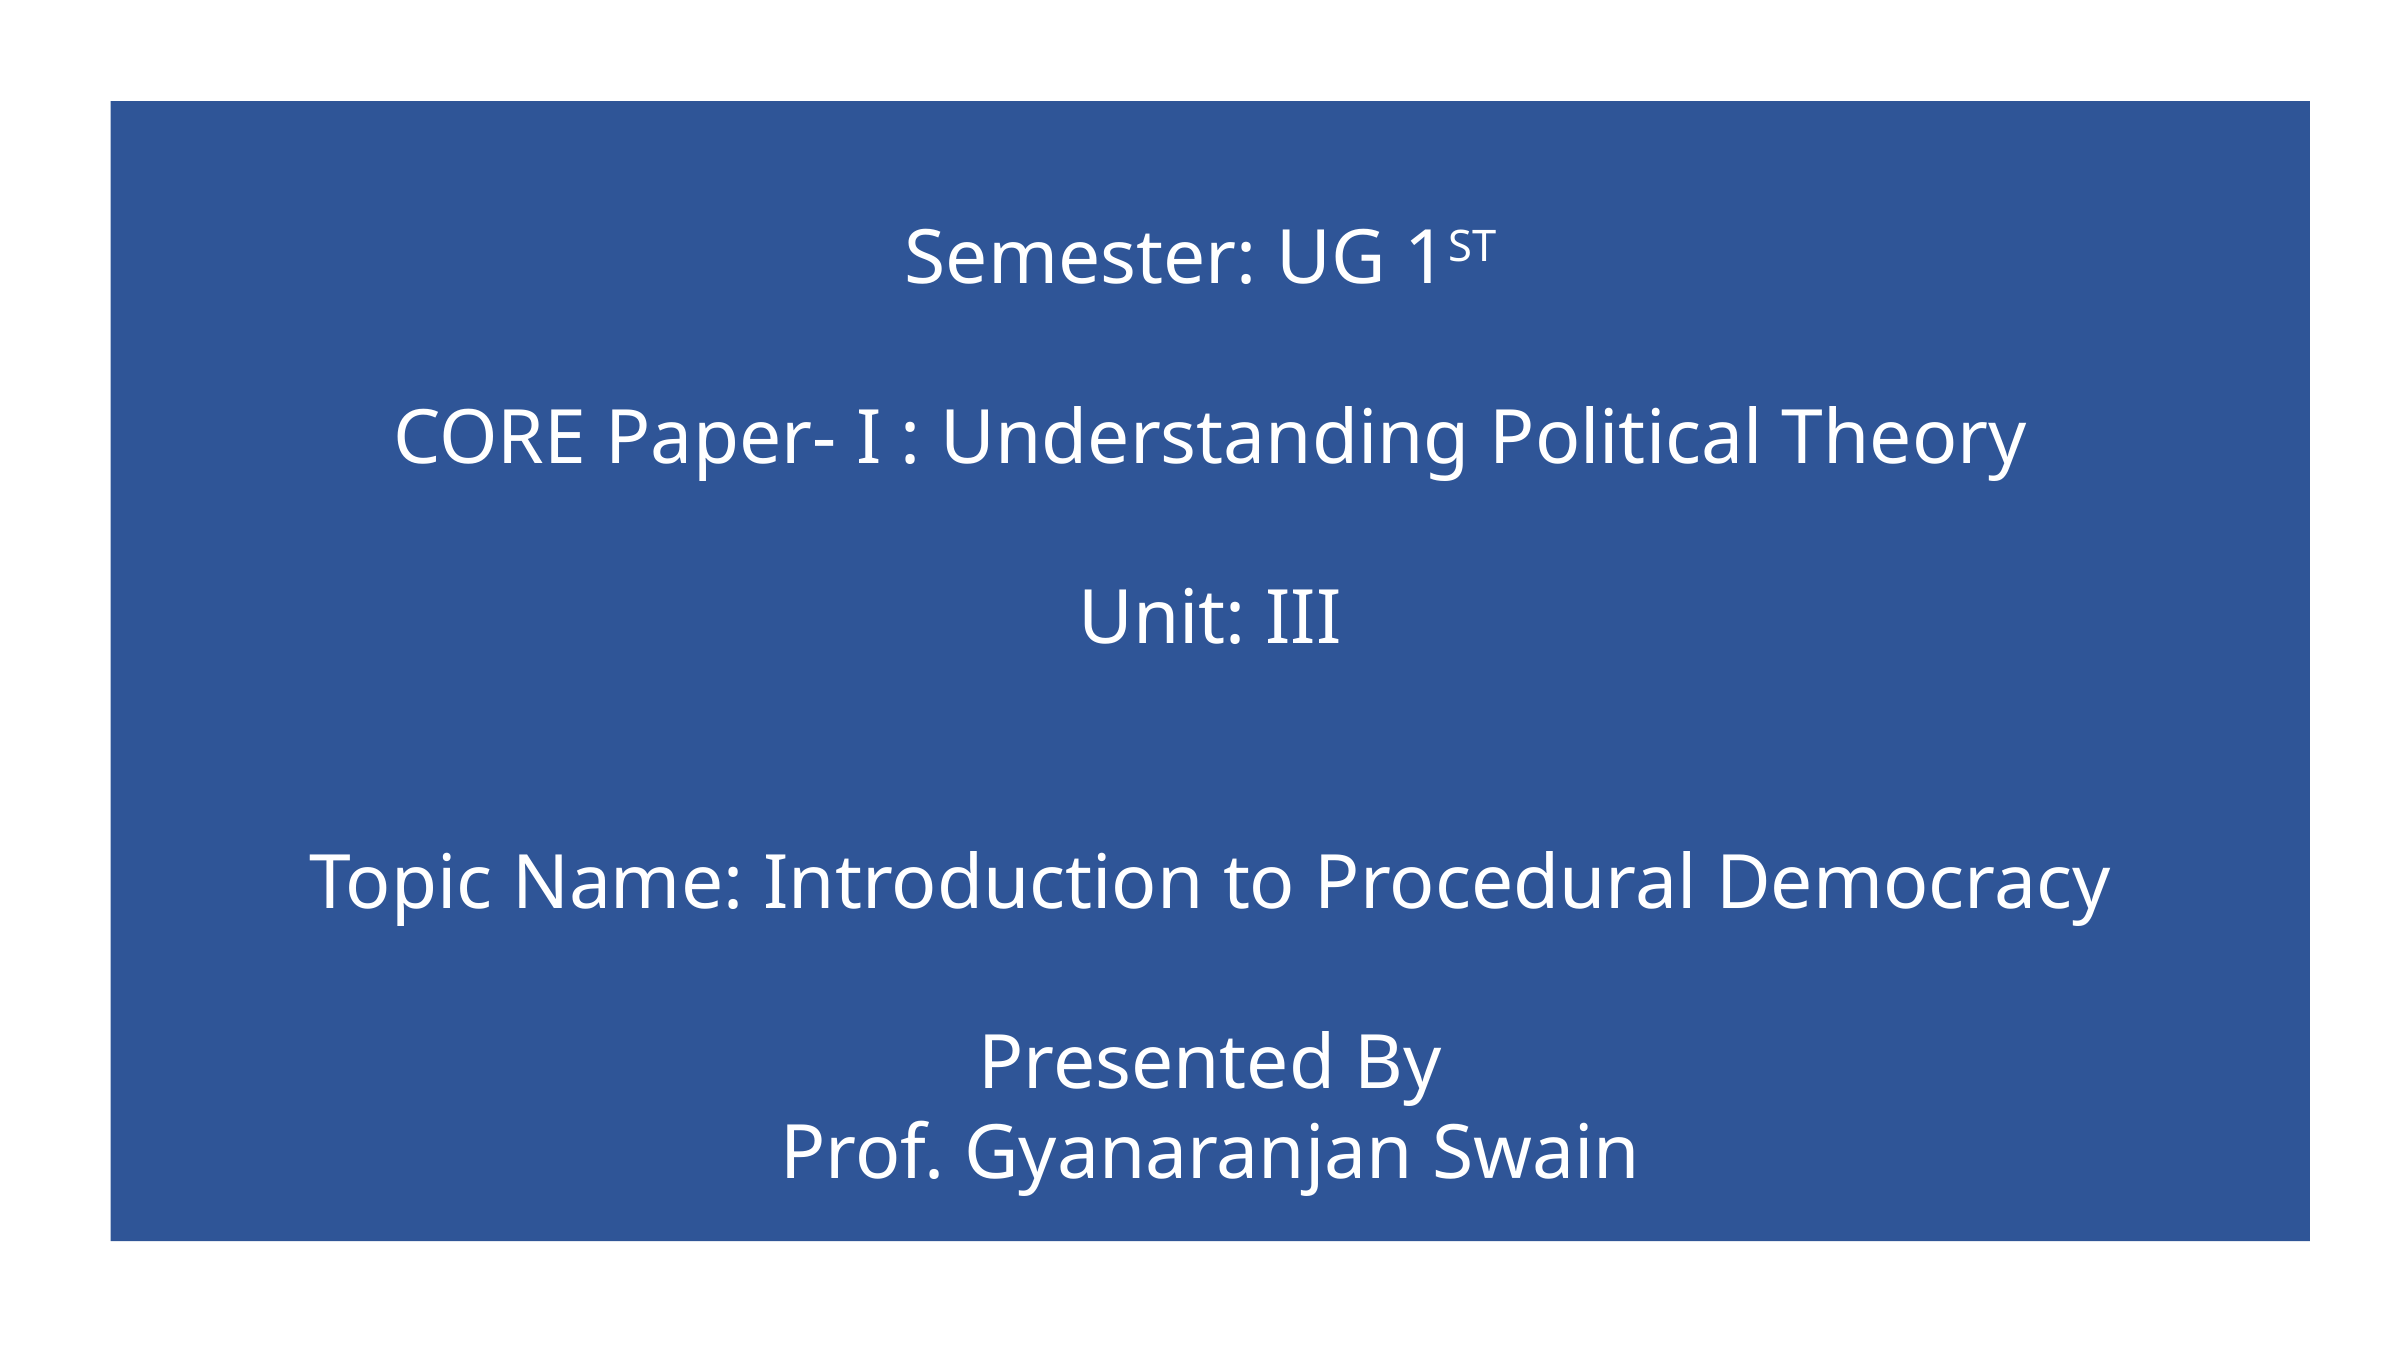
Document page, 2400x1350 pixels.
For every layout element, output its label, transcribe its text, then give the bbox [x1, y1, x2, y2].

text_box Semester: UG 1ST CORE Paper- I : Understanding Political Theory Unit: III Topic Name: Introduction to Procedural Democracy Presented By Prof. Gyanaranjan Swain [110, 101, 2310, 1242]
